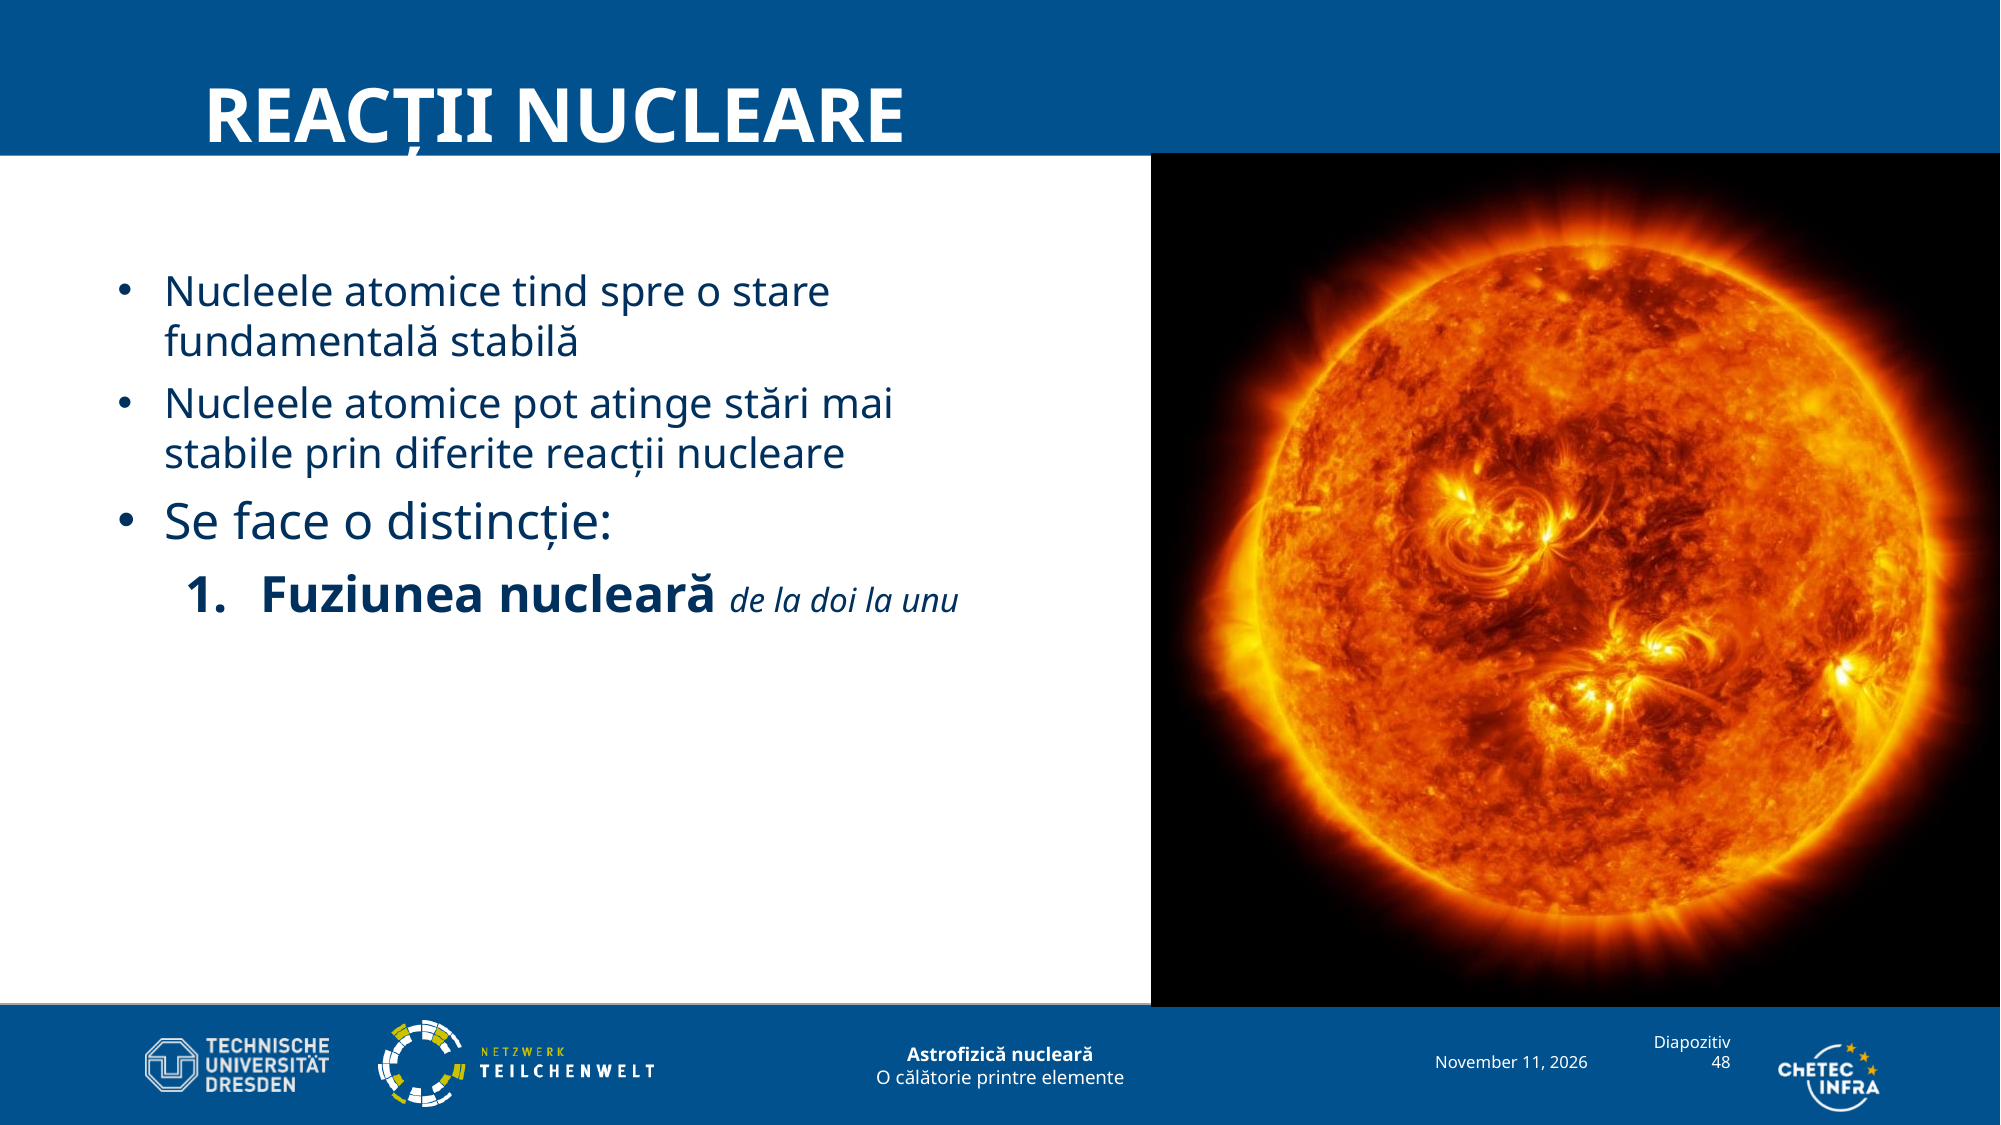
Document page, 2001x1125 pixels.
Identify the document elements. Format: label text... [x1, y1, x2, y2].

picture [1778, 1033, 1880, 1121]
picture [1151, 153, 2000, 1007]
title Reacții nucleare [203, 56, 1880, 169]
picture [378, 1020, 654, 1107]
